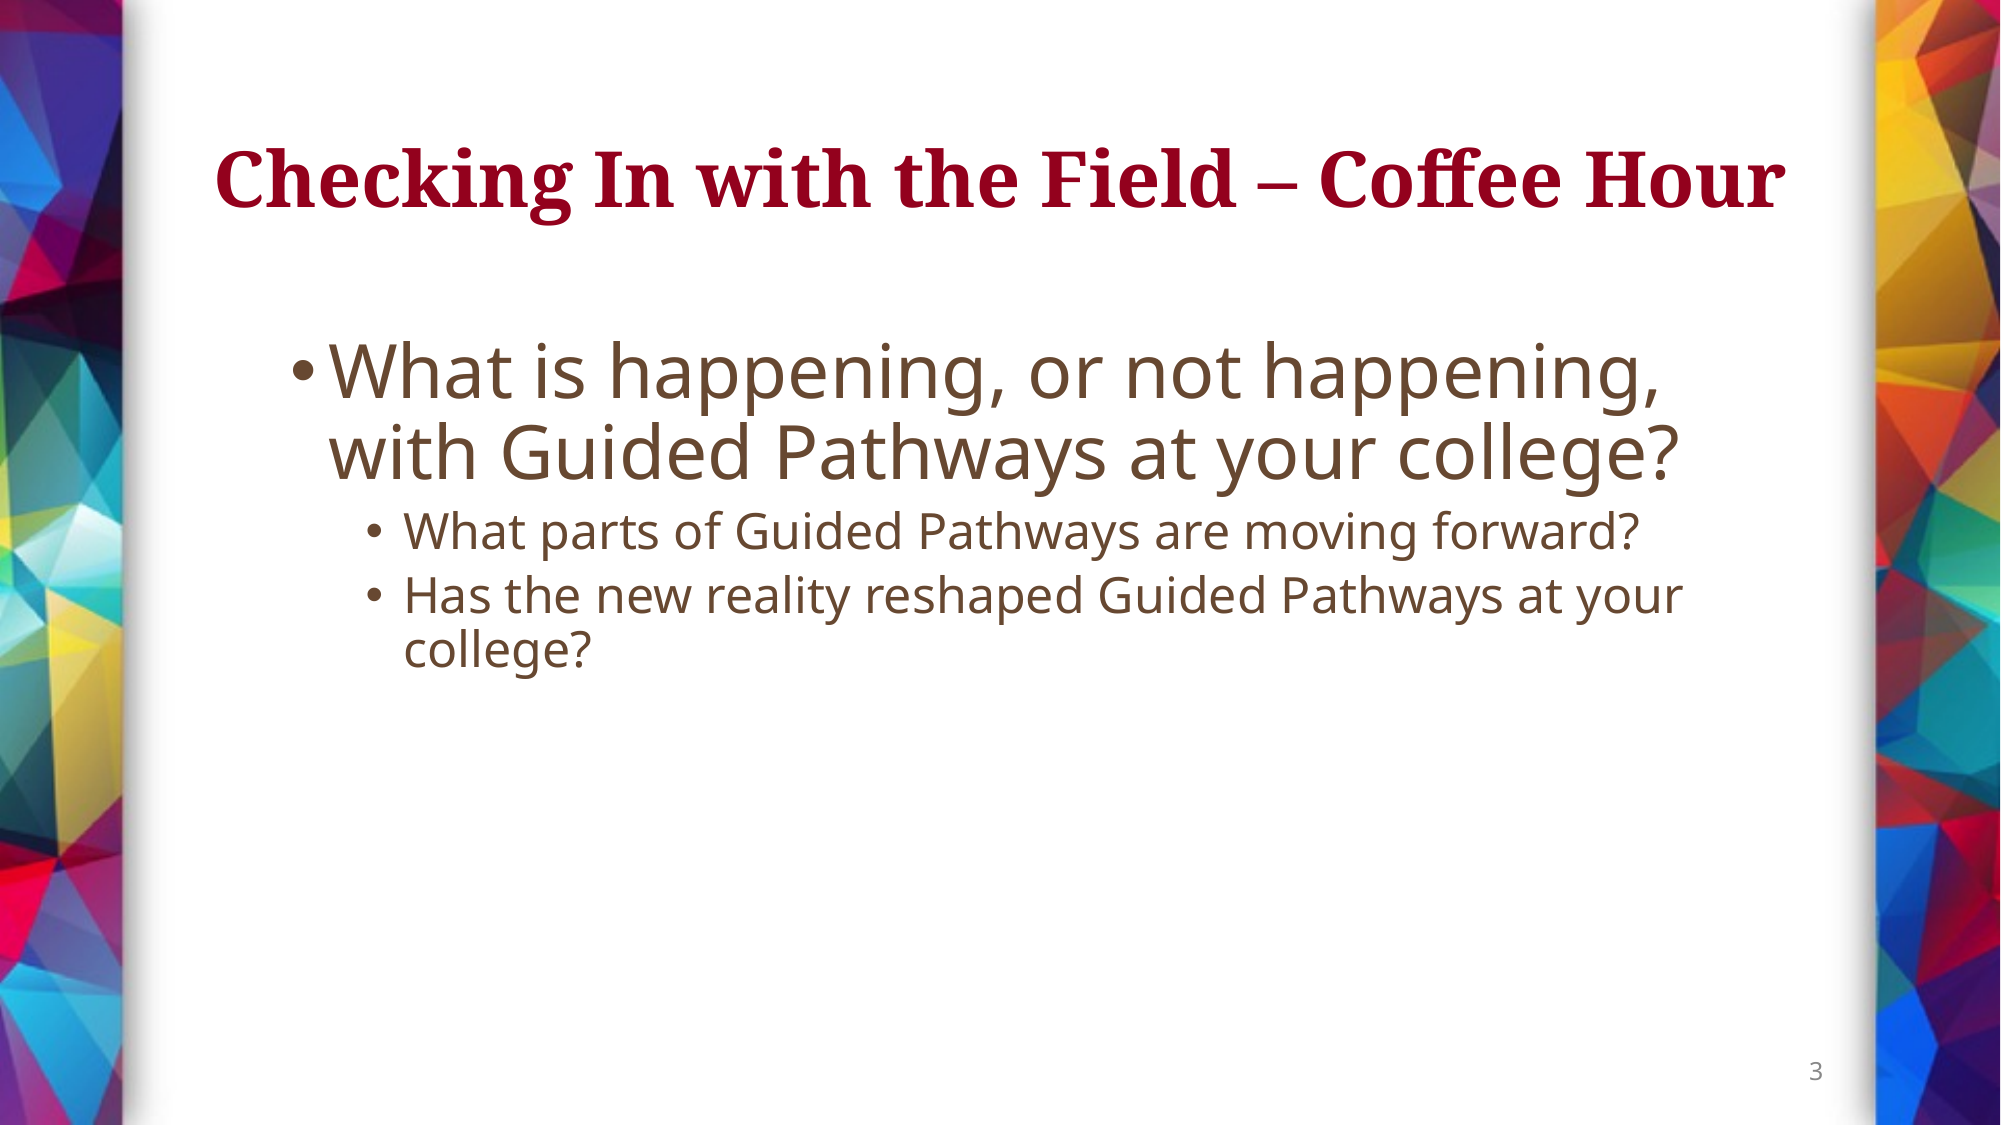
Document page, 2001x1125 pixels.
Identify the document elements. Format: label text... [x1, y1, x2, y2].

title Checking In with the Field – Coffee Hour [176, 59, 1827, 232]
list What is happening, or not happening, with Guided Pathways at your college? What parts of Guided Pathways are moving forward? Has the new reality reshaped Guided Pathways at your college? [275, 326, 1736, 1030]
